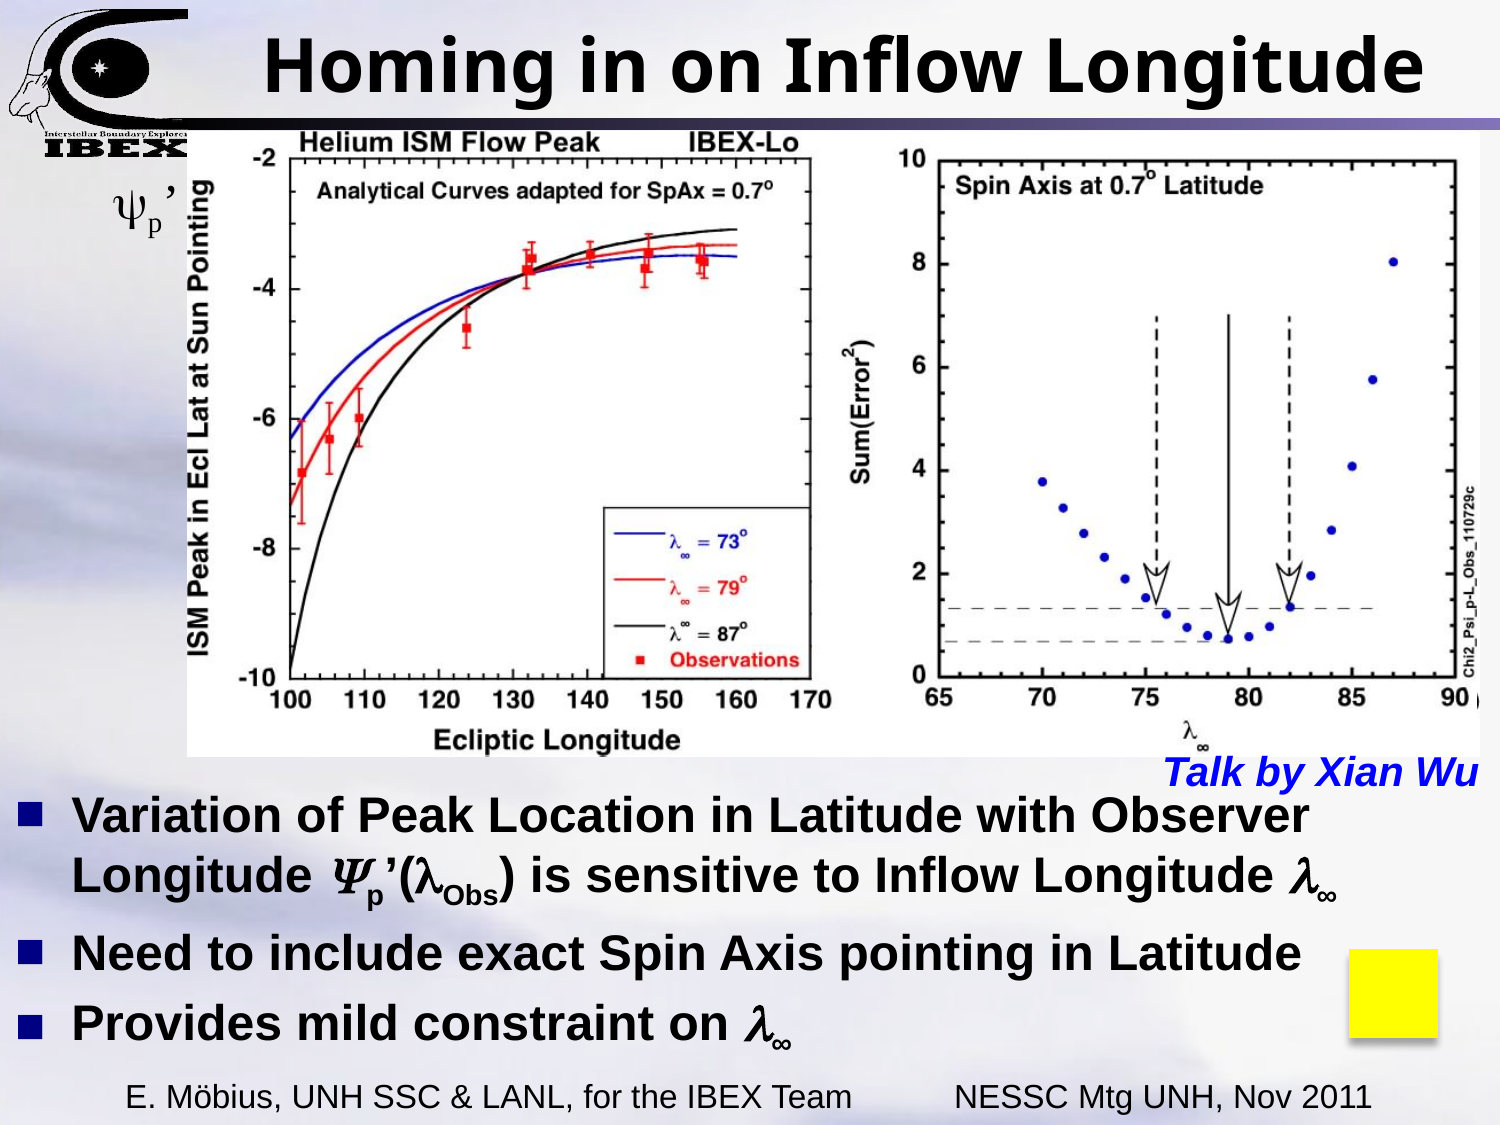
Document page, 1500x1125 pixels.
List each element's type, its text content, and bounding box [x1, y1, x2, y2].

title Homing in on Inflow Longitude [187, 12, 1500, 113]
text_box [1349, 949, 1438, 1038]
text_box yp’ [98, 162, 181, 246]
footer E. Möbius, UNH SSC & LANL, for the IBEX Team NESSC Mtg UNH, Nov 2011 [75, 1065, 1425, 1125]
text_box [87, 688, 1147, 775]
list Variation of Peak Location in Latitude with Observer Longitude Ψp’(λObs) is sensitive to Inflow Longitude λ∞ Need to include exact Spin Axis pointing in Latitude Provides mild constraint on λ∞ [0, 774, 1476, 1088]
picture [9, 9, 1481, 757]
text_box [49, 162, 181, 688]
text_box Talk by Xian Wu [1147, 737, 1495, 803]
